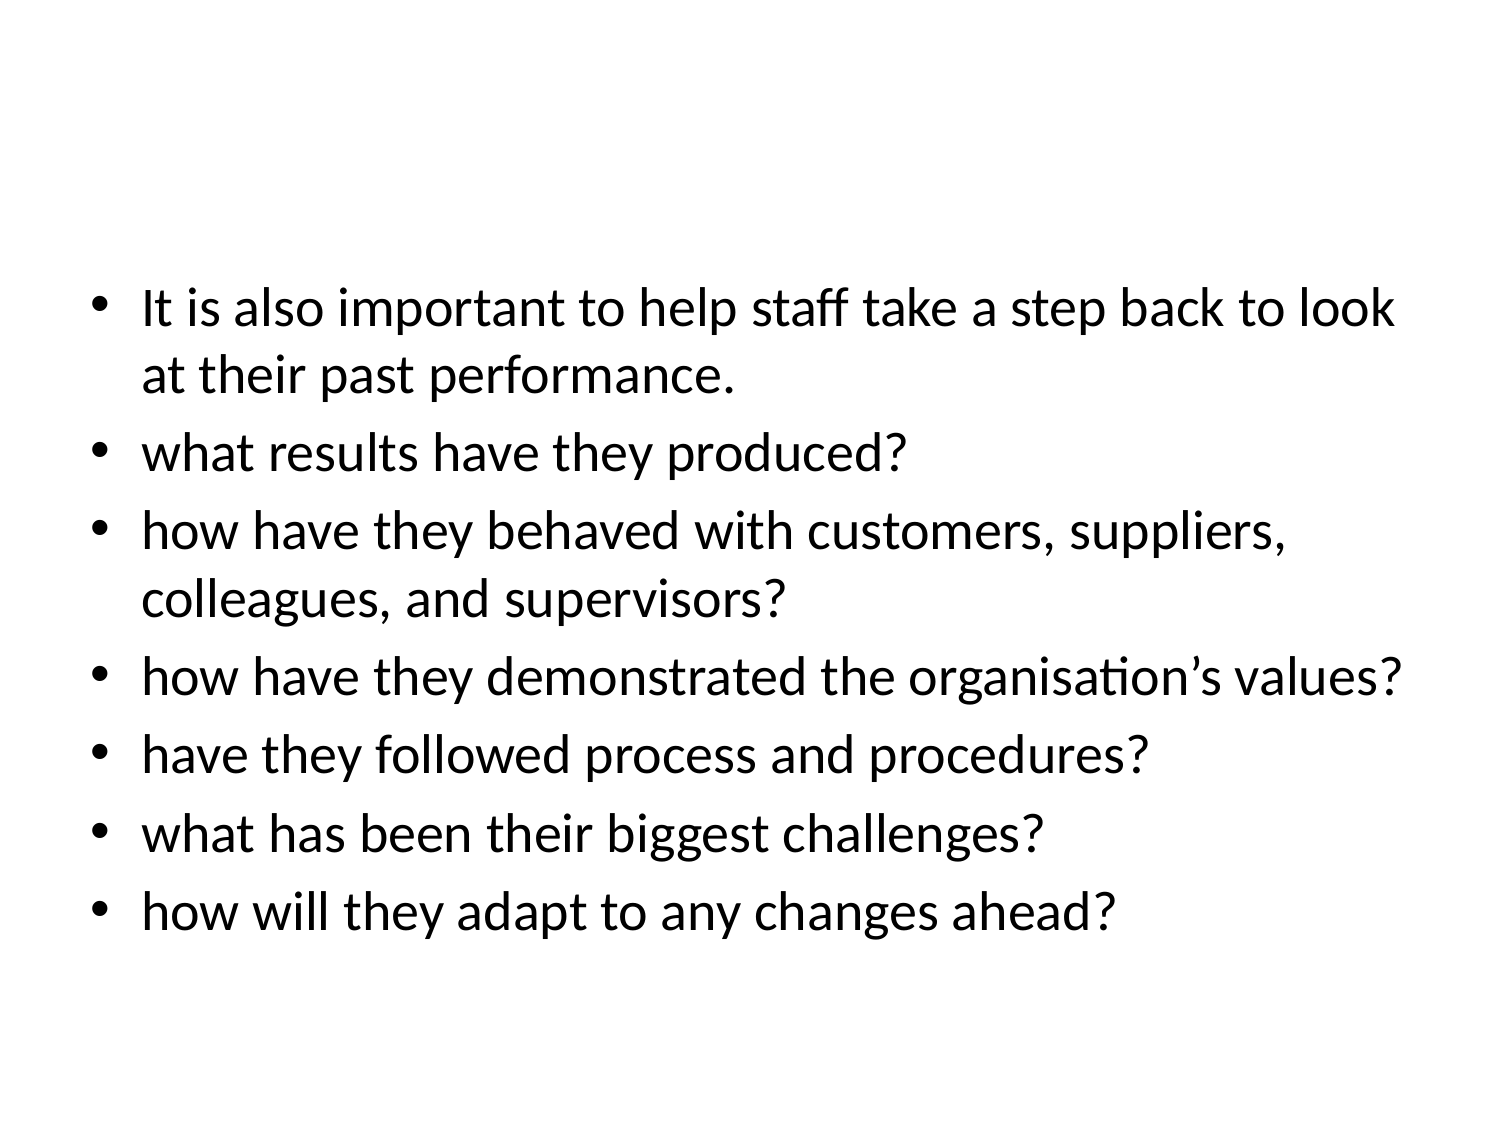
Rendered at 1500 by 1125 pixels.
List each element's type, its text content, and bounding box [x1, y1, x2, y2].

list It is also important to help staff take a step back to look at their past performance. what results have they produced? how have they behaved with customers, suppliers, colleagues, and supervisors? how have they demonstrated the organisation’s values? have they followed process and procedures? what has been their biggest challenges? how will they adapt to any changes ahead? [75, 262, 1425, 1005]
